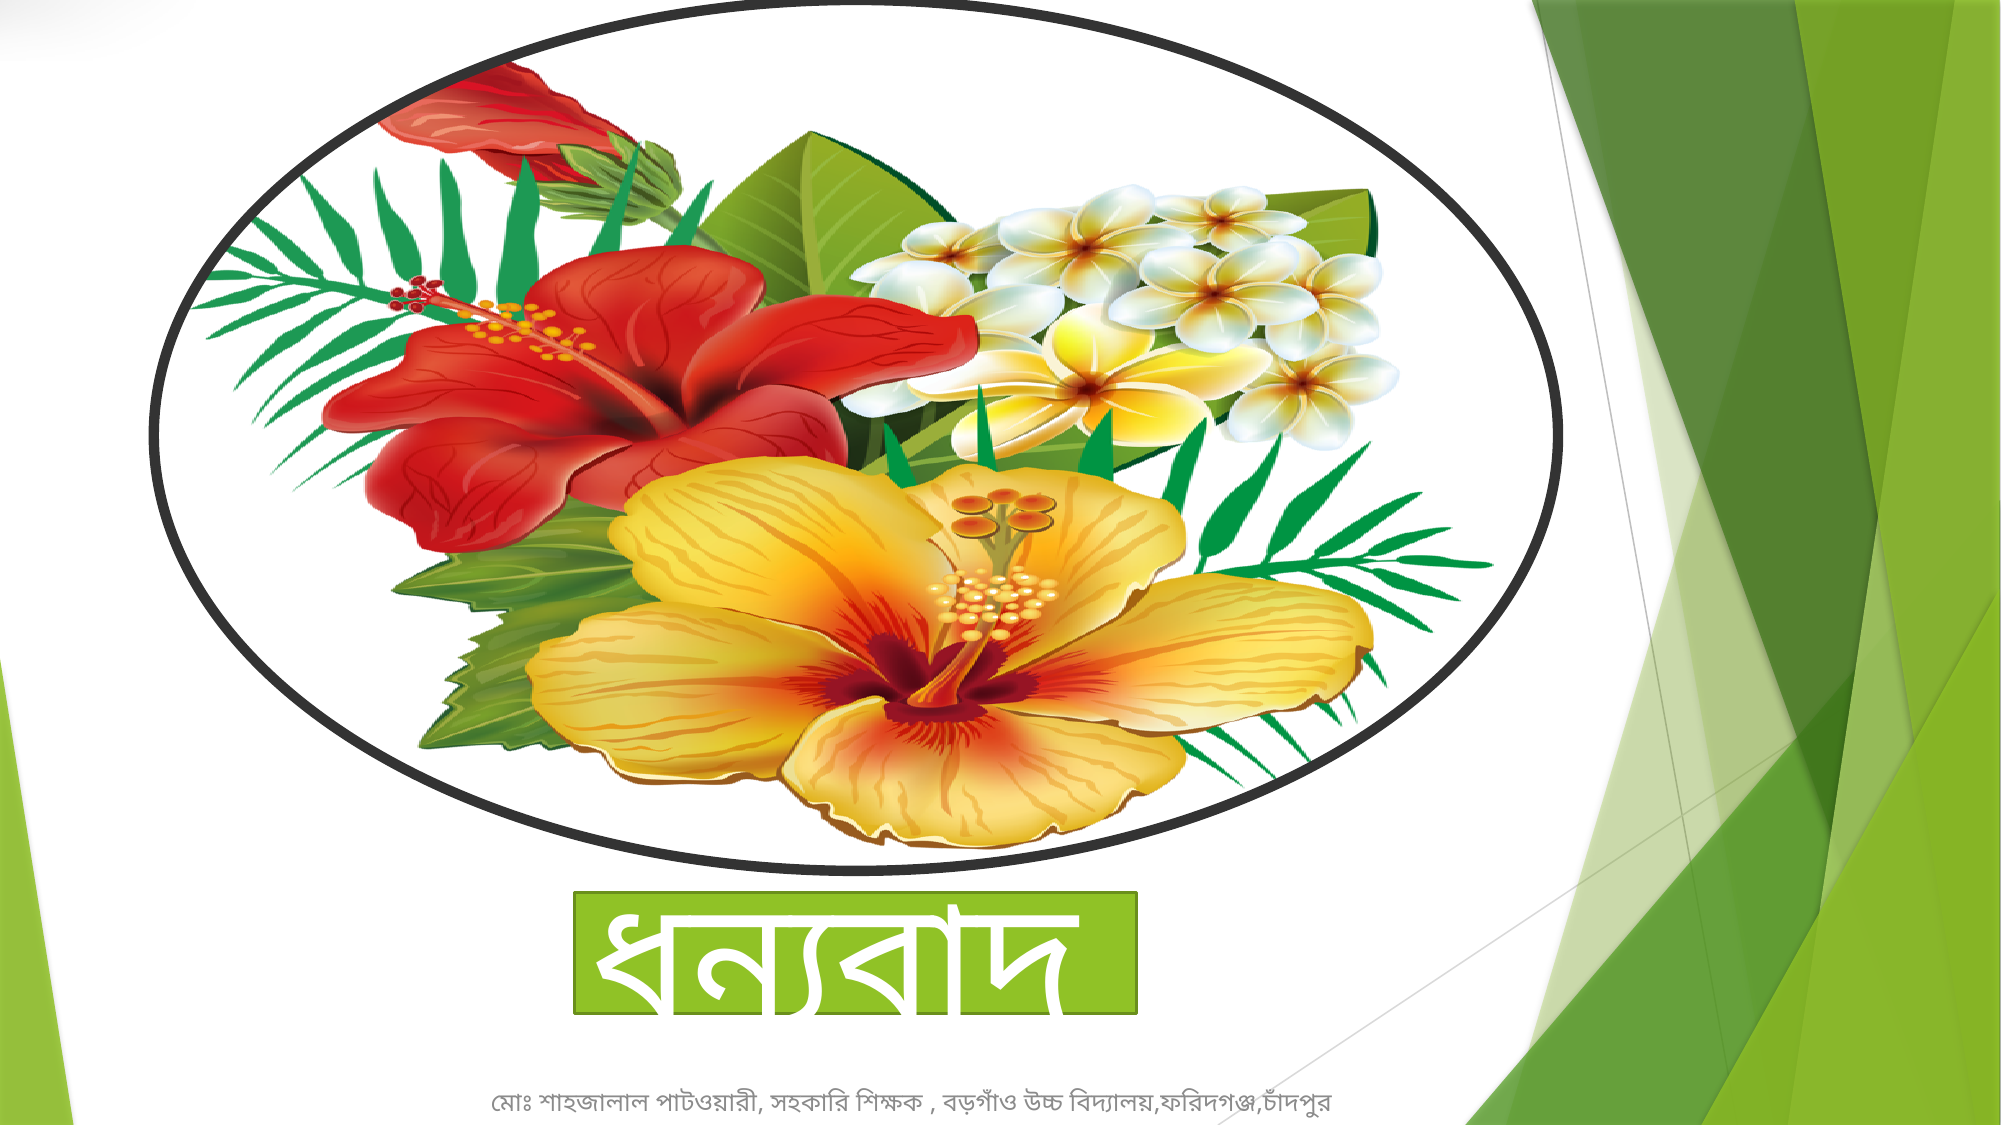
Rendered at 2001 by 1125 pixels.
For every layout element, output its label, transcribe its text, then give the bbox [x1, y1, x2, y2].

text_box মোঃ শাহজালাল পাটওয়ারী, সহকারি শিক্ষক , বড়গাঁও উচ্চ বিদ্যালয়,ফরিদগঞ্জ,চাঁদপুর [475, 1079, 1347, 1125]
text_box ধন্যবাদ [573, 891, 1138, 1015]
picture [153, 0, 1559, 872]
